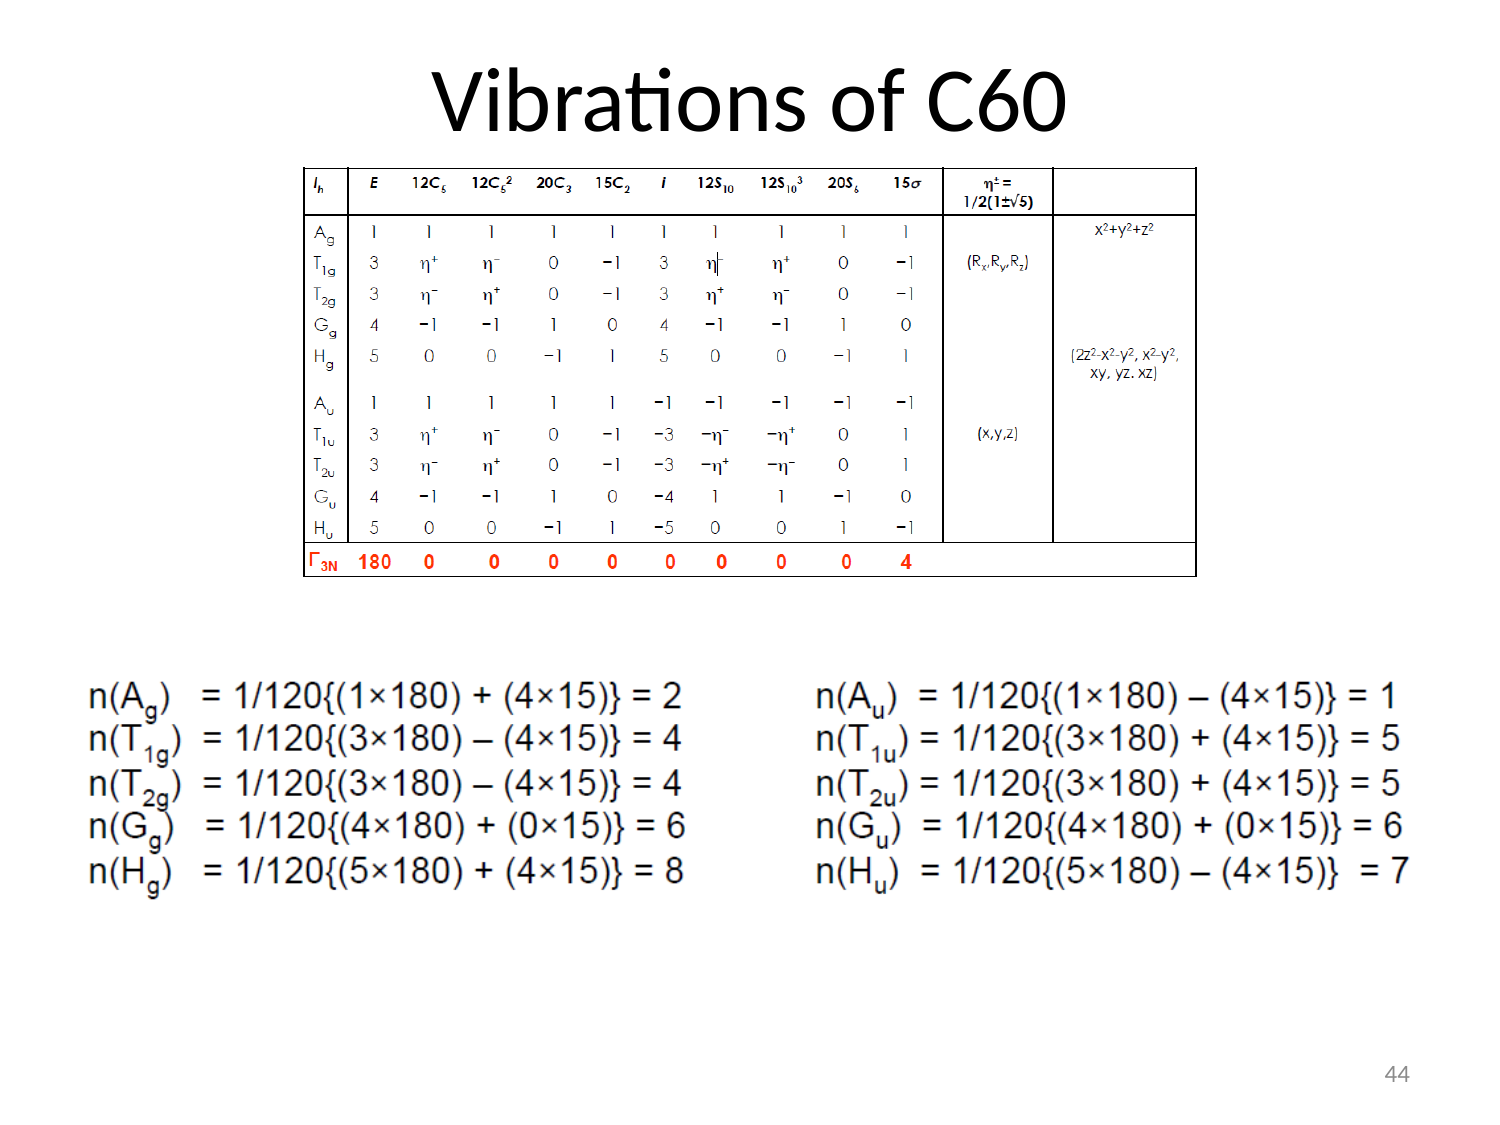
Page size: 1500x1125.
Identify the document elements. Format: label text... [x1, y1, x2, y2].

slide_number 44 [1074, 1042, 1425, 1103]
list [300, 163, 1200, 582]
text_box Vibrations of C60 [74, 0, 1425, 189]
picture [64, 666, 1428, 903]
